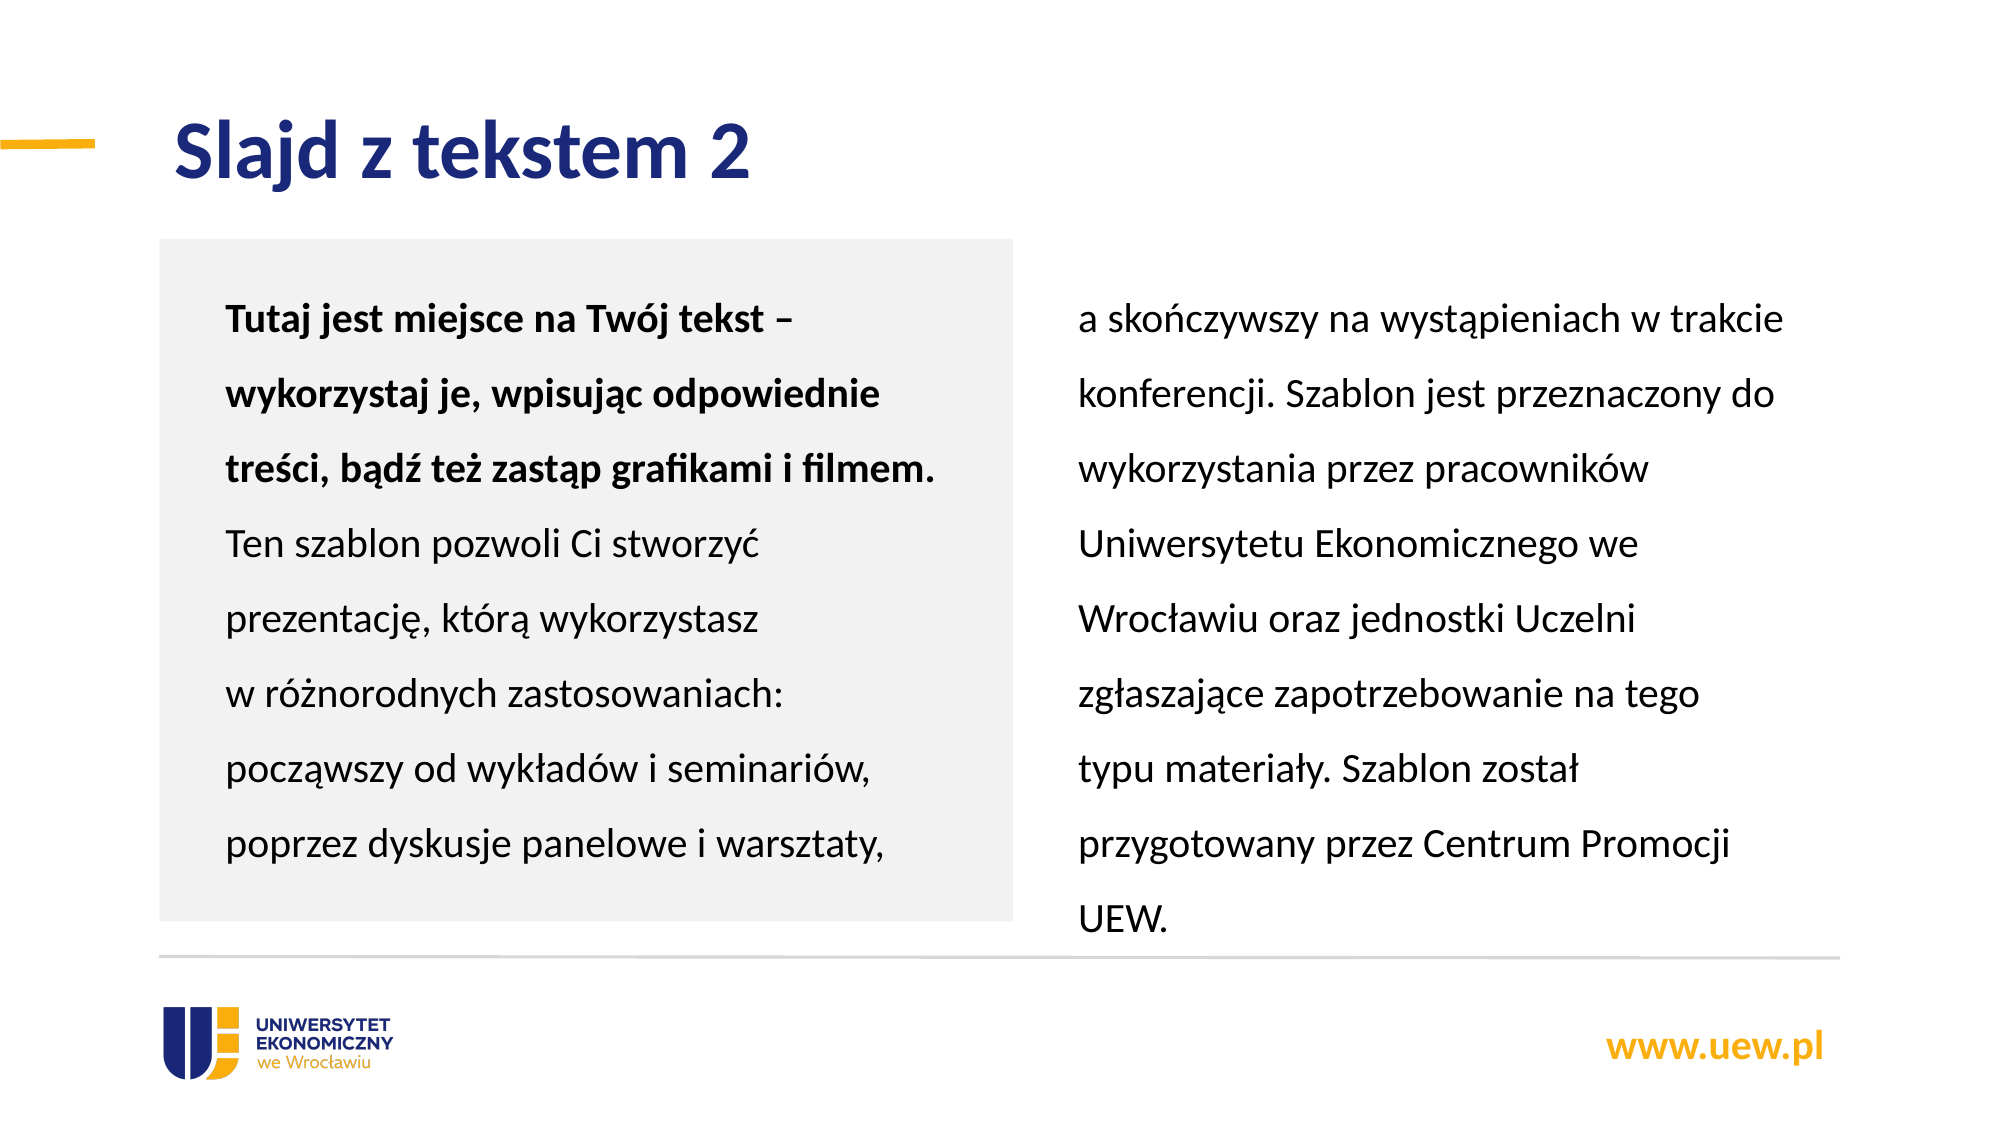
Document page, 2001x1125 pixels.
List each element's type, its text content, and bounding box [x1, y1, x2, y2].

text_box [158, 237, 1015, 923]
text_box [158, 955, 1841, 1085]
text_box Slajd z tekstem 2 [159, 88, 1841, 204]
text_box Tutaj jest miejsce na Twój tekst – wykorzystaj je, wpisując odpowiednie treści, bądź też zastąp grafikami i filmem. Ten szablon pozwoli Ci stworzyć prezentację, którą wykorzystasz w różnorodnych zastosowaniach: począwszy od wykładów i seminariów, poprzez dyskusje panelowe i warsztaty, [210, 258, 966, 874]
text_box a skończywszy na wystąpieniach w trakcie konferencji. Szablon jest przeznaczony do wykorzystania przez pracowników Uniwersytetu Ekonomicznego we Wrocławiu oraz jednostki Uczelni zgłaszające zapotrzebowanie na tego typu materiały. Szablon został przygotowany przez Centrum Promocji UEW. [1063, 258, 1802, 949]
